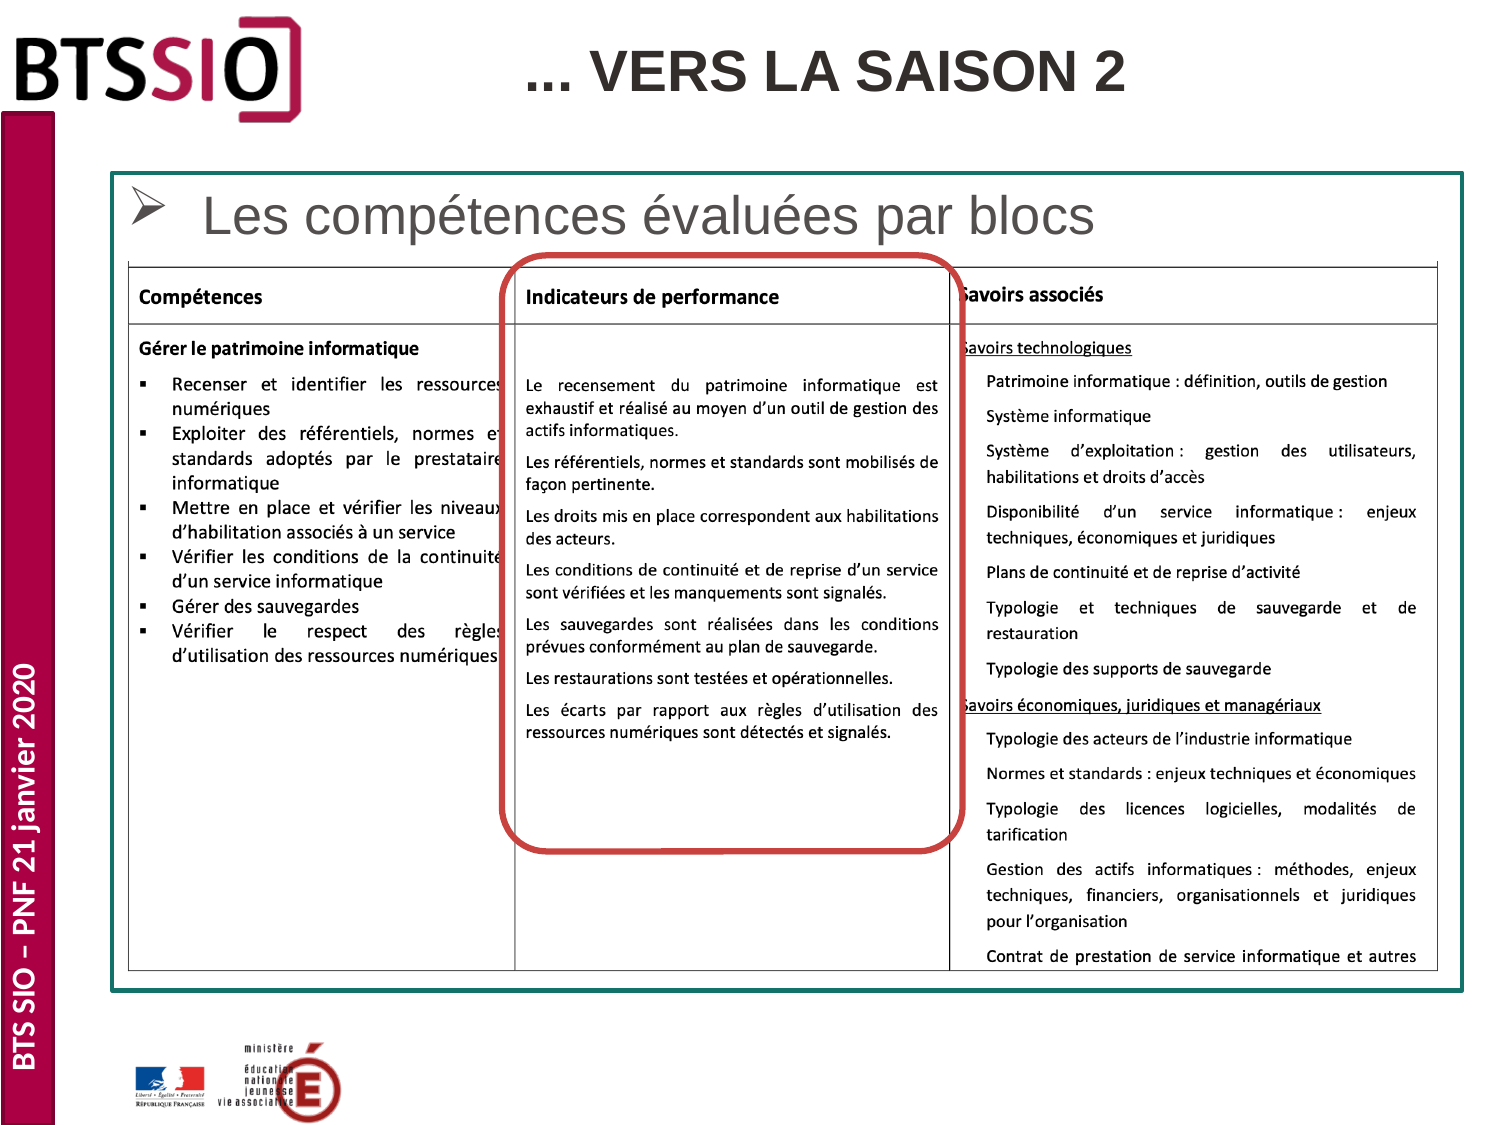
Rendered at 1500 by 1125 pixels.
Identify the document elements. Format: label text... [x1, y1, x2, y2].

picture [123, 261, 1443, 977]
text_box [522, 253, 943, 260]
list Les compétences évaluées par blocs [110, 171, 1464, 993]
title ... Vers la saison 2 [151, 0, 1500, 138]
picture [0, 0, 319, 148]
picture [135, 1040, 343, 1125]
